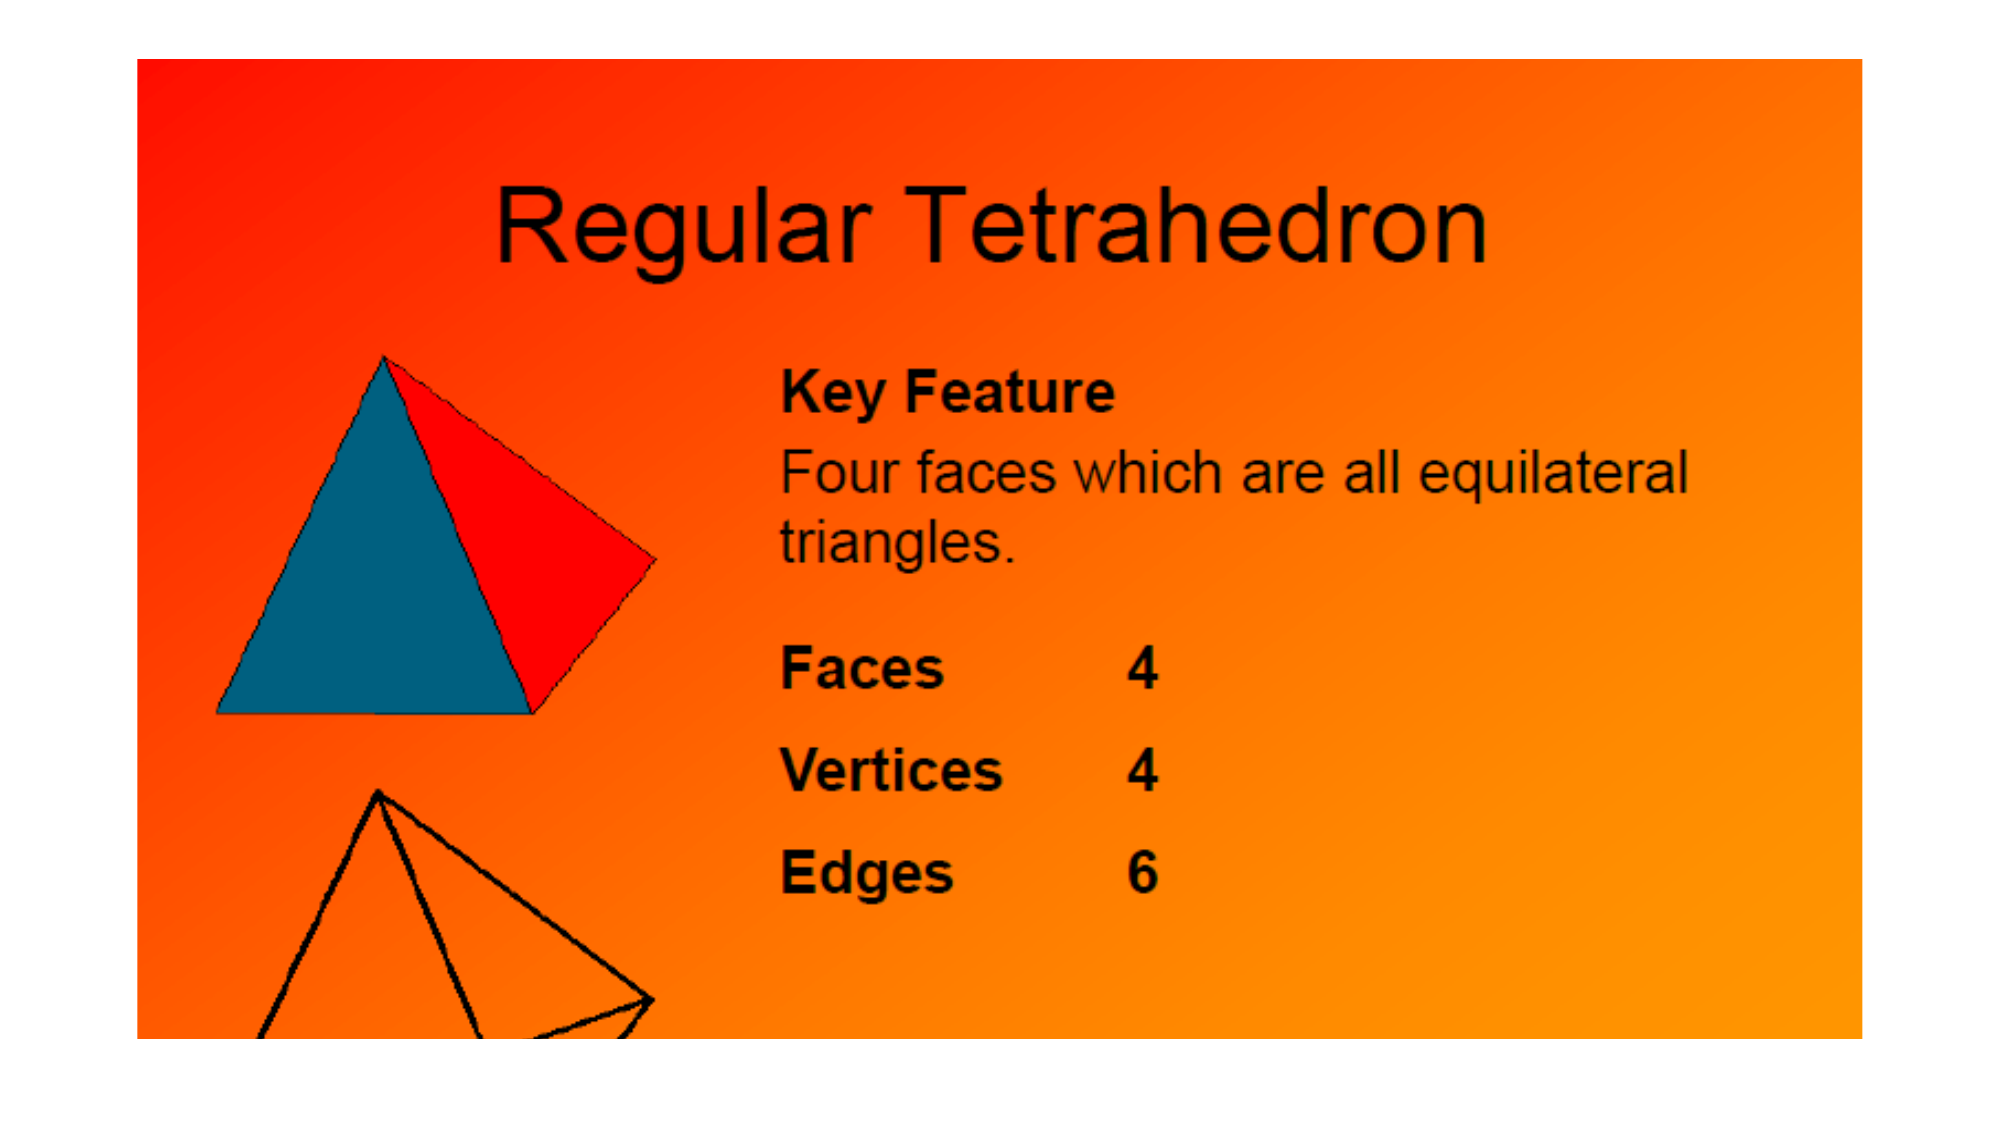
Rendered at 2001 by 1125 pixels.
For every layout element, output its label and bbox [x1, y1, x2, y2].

list [137, 59, 1863, 1039]
